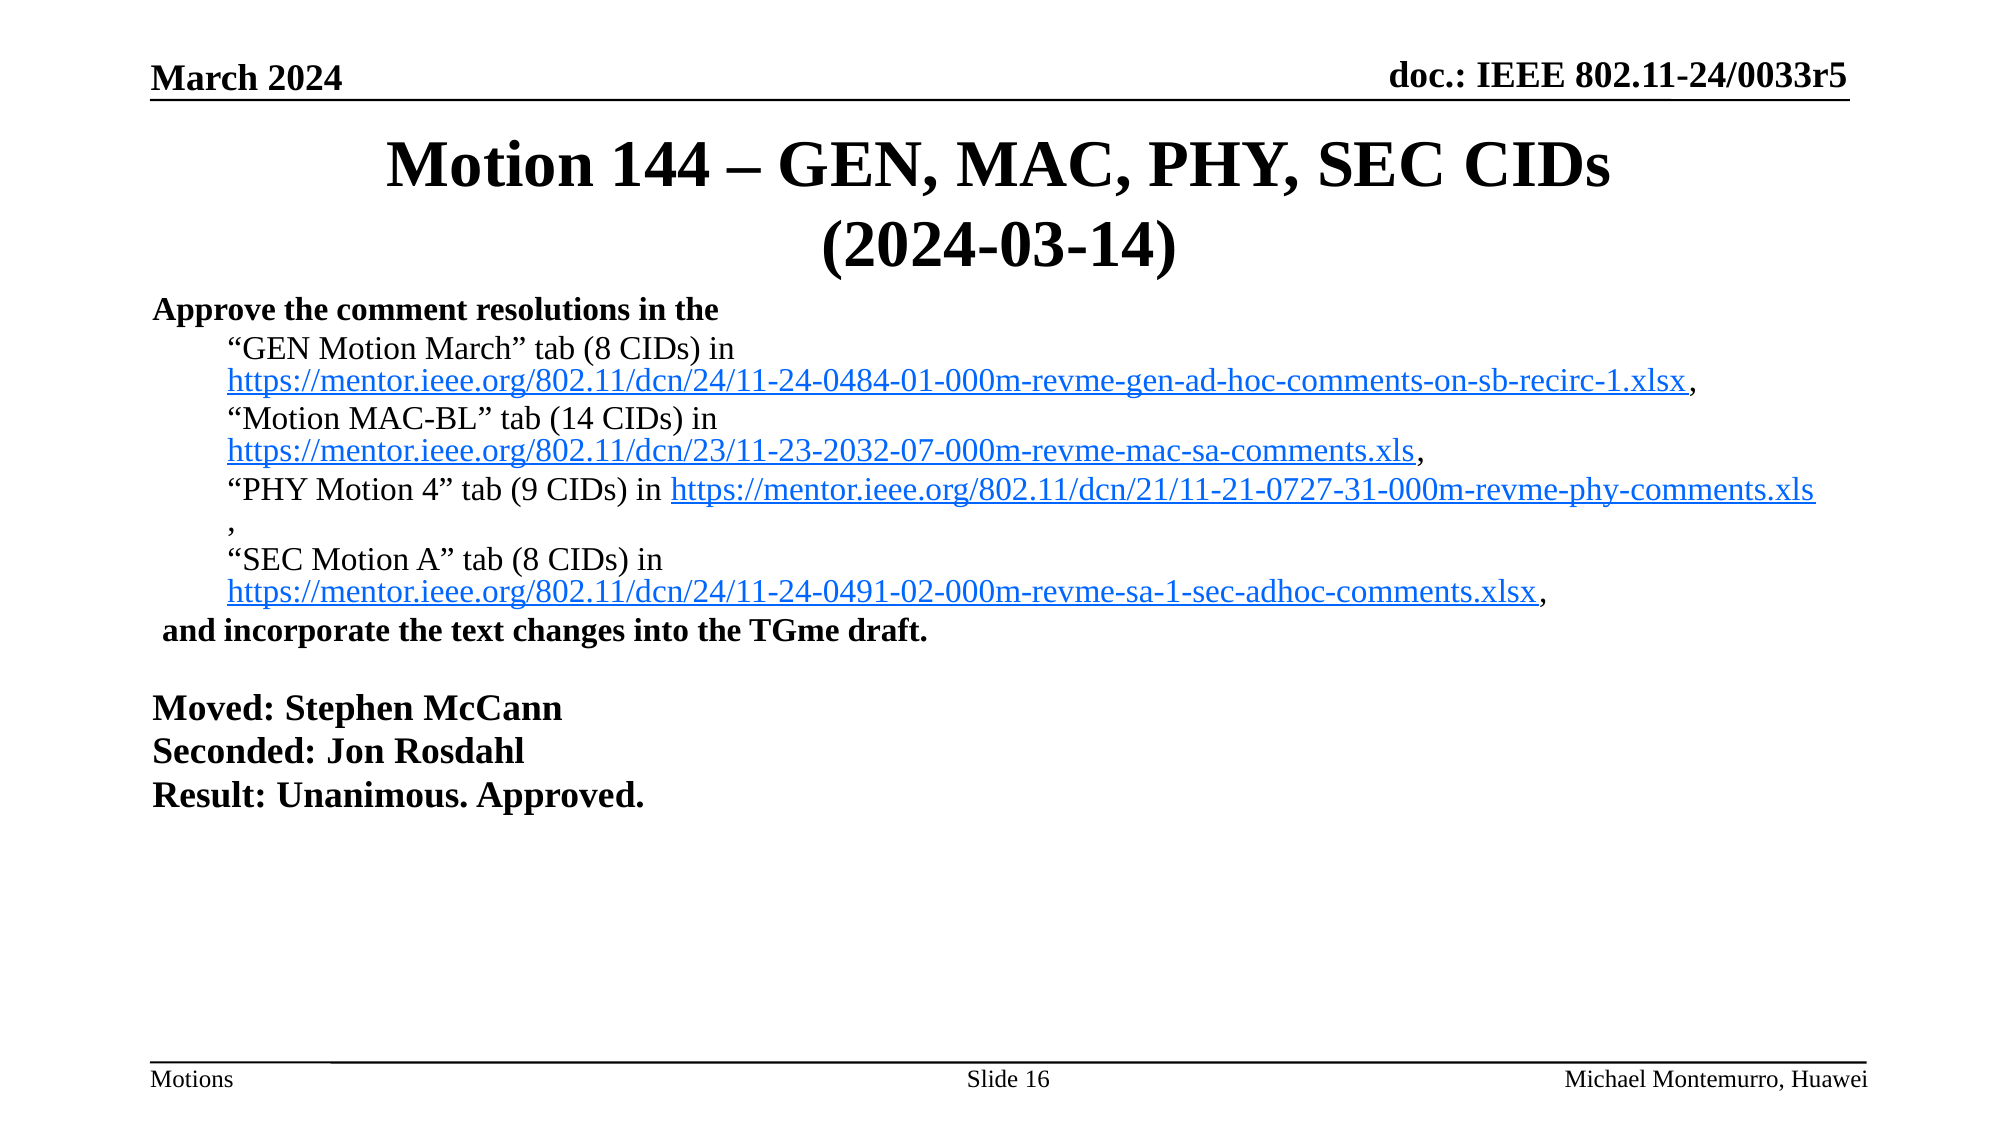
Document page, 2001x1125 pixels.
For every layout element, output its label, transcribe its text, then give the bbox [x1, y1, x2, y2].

list Approve the comment resolutions in the “GEN Motion March” tab (8 CIDs) in https://mentor.ieee.org/802.11/dcn/24/11-24-0484-01-000m-revme-gen-ad-hoc-comments-on-sb-recirc-1.xlsx, “Motion MAC-BL” tab (14 CIDs) in https://mentor.ieee.org/802.11/dcn/23/11-23-2032-07-000m-revme-mac-sa-comments.xls, “PHY Motion 4” tab (9 CIDs) in https://mentor.ieee.org/802.11/dcn/21/11-21-0727-31-000m-revme-phy-comments.xls, “SEC Motion A” tab (8 CIDs) in https://mentor.ieee.org/802.11/dcn/24/11-24-0491-02-000m-revme-sa-1-sec-adhoc-comments.xlsx, and incorporate the text changes into the TGme draft. Moved: Stephen McCann Seconded: Jon Rosdahl Result: Unanimous. Approved. [137, 287, 1838, 963]
slide_number Slide 16 [964, 1061, 1053, 1125]
title Motion 144 – GEN, MAC, PHY, SEC CIDs (2024-03-14) [150, 112, 1850, 288]
footer Michael Montemurro, Huawei [1266, 1061, 1869, 1093]
